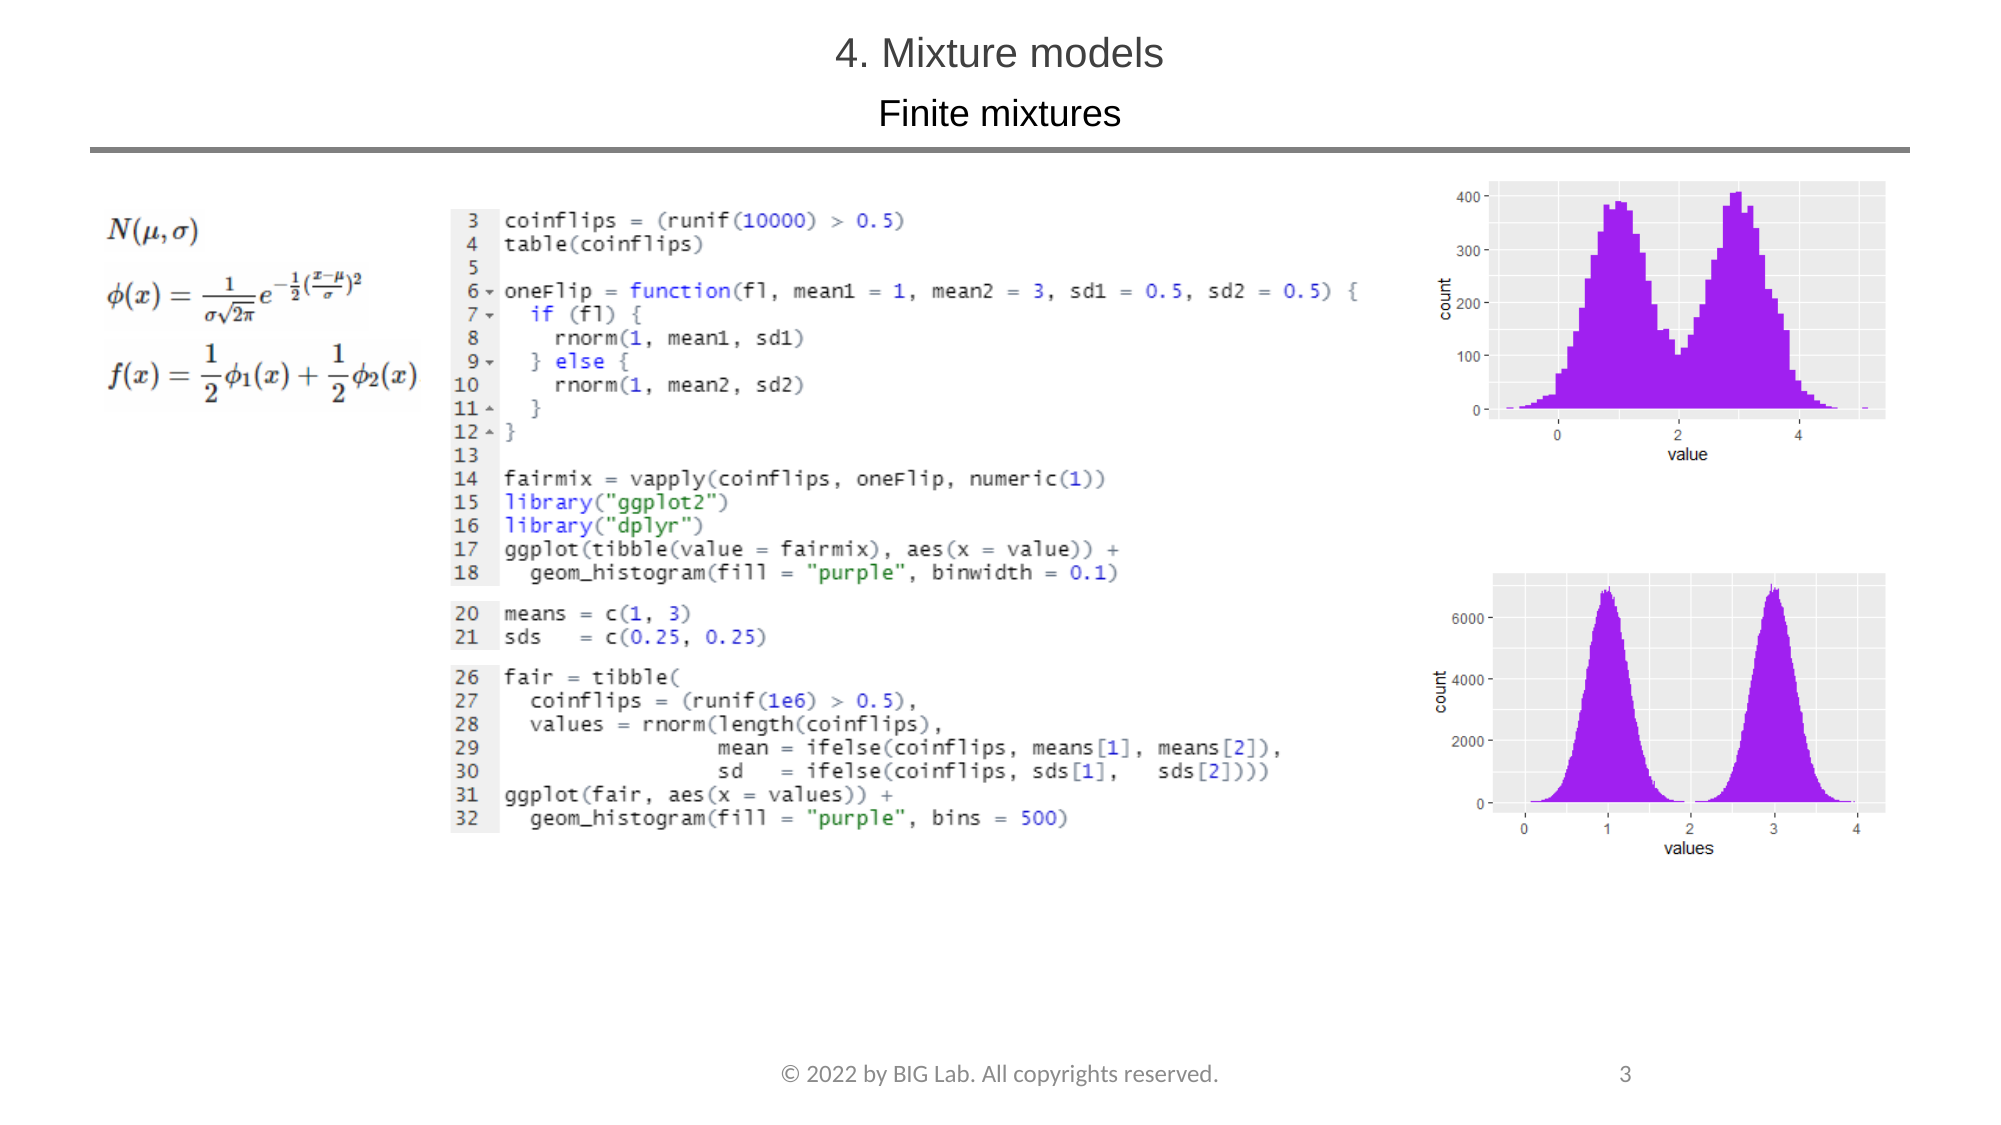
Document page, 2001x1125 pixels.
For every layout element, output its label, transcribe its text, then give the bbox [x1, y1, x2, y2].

slide_number 3 [1309, 1042, 1647, 1103]
picture [104, 339, 421, 412]
picture [450, 209, 1362, 586]
picture [104, 262, 369, 331]
text_box Finite mixtures [863, 81, 1137, 142]
picture [1422, 565, 1895, 866]
footer © 2022 by BIG Lab. All copyrights reserved. [662, 1042, 1309, 1103]
picture [450, 601, 1362, 650]
text_box 4. Mixture models [820, 18, 1180, 84]
picture [104, 209, 205, 252]
picture [450, 665, 1362, 833]
picture [1427, 173, 1895, 472]
